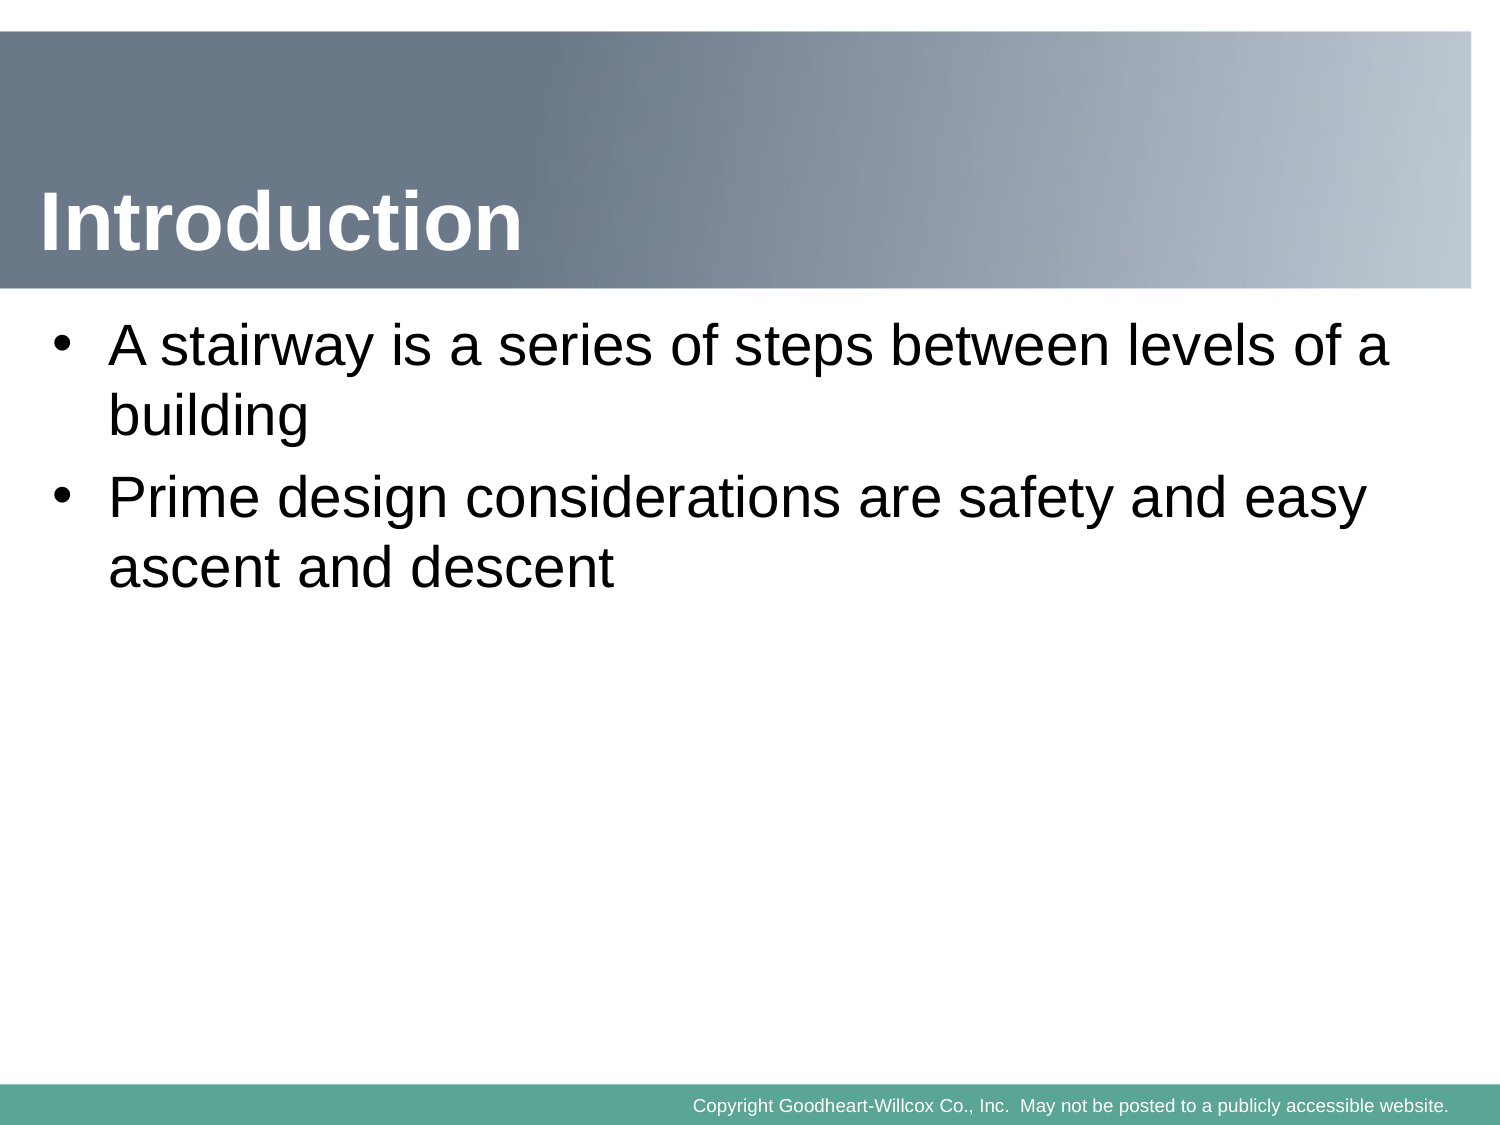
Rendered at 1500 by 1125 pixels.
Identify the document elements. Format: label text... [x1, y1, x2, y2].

picture [0, 0, 1500, 1125]
title Introduction [24, 50, 1450, 275]
list A stairway is a series of steps between levels of a building Prime design considerations are safety and easy ascent and descent [37, 299, 1463, 1075]
